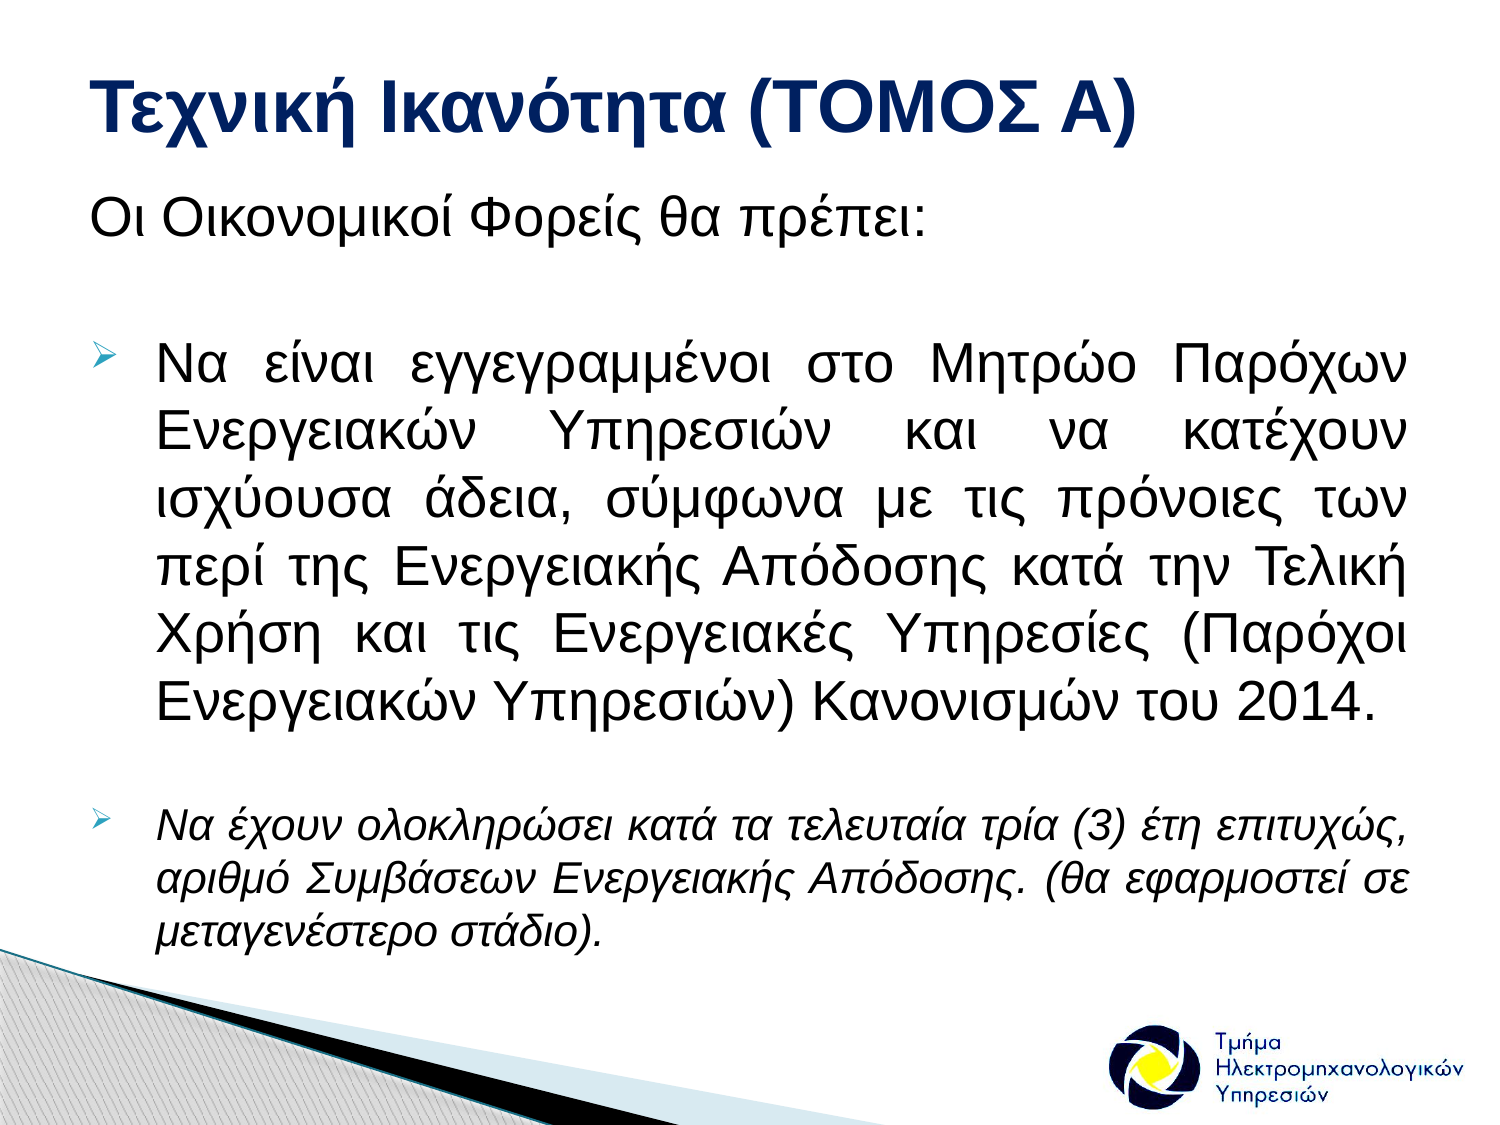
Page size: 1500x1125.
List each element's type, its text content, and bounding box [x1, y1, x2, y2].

list Οι Οικονομικοί Φορείς θα πρέπει: Να είναι εγγεγραμμένοι στο Μητρώο Παρόχων Ενεργειακών Υπηρεσιών και να κατέχουν ισχύουσα άδεια, σύμφωνα με τις πρόνοιες των περί της Ενεργειακής Απόδοσης κατά την Τελική Χρήση και τις Ενεργειακές Υπηρεσίες (Παρόχοι Ενεργειακών Υπηρεσιών) Κανονισμών του 2014. Να έχουν ολοκληρώσει κατά τα τελευταία τρία (3) έτη επιτυχώς, αριθμό Συμβάσεων Ενεργειακής Απόδοσης. (θα εφαρμοστεί σε μεταγενέστερο στάδιο). [75, 172, 1425, 1024]
picture [1092, 1004, 1481, 1125]
title Τεχνική Ικανότητα (ΤΟΜΟΣ Α) [75, 45, 1425, 161]
